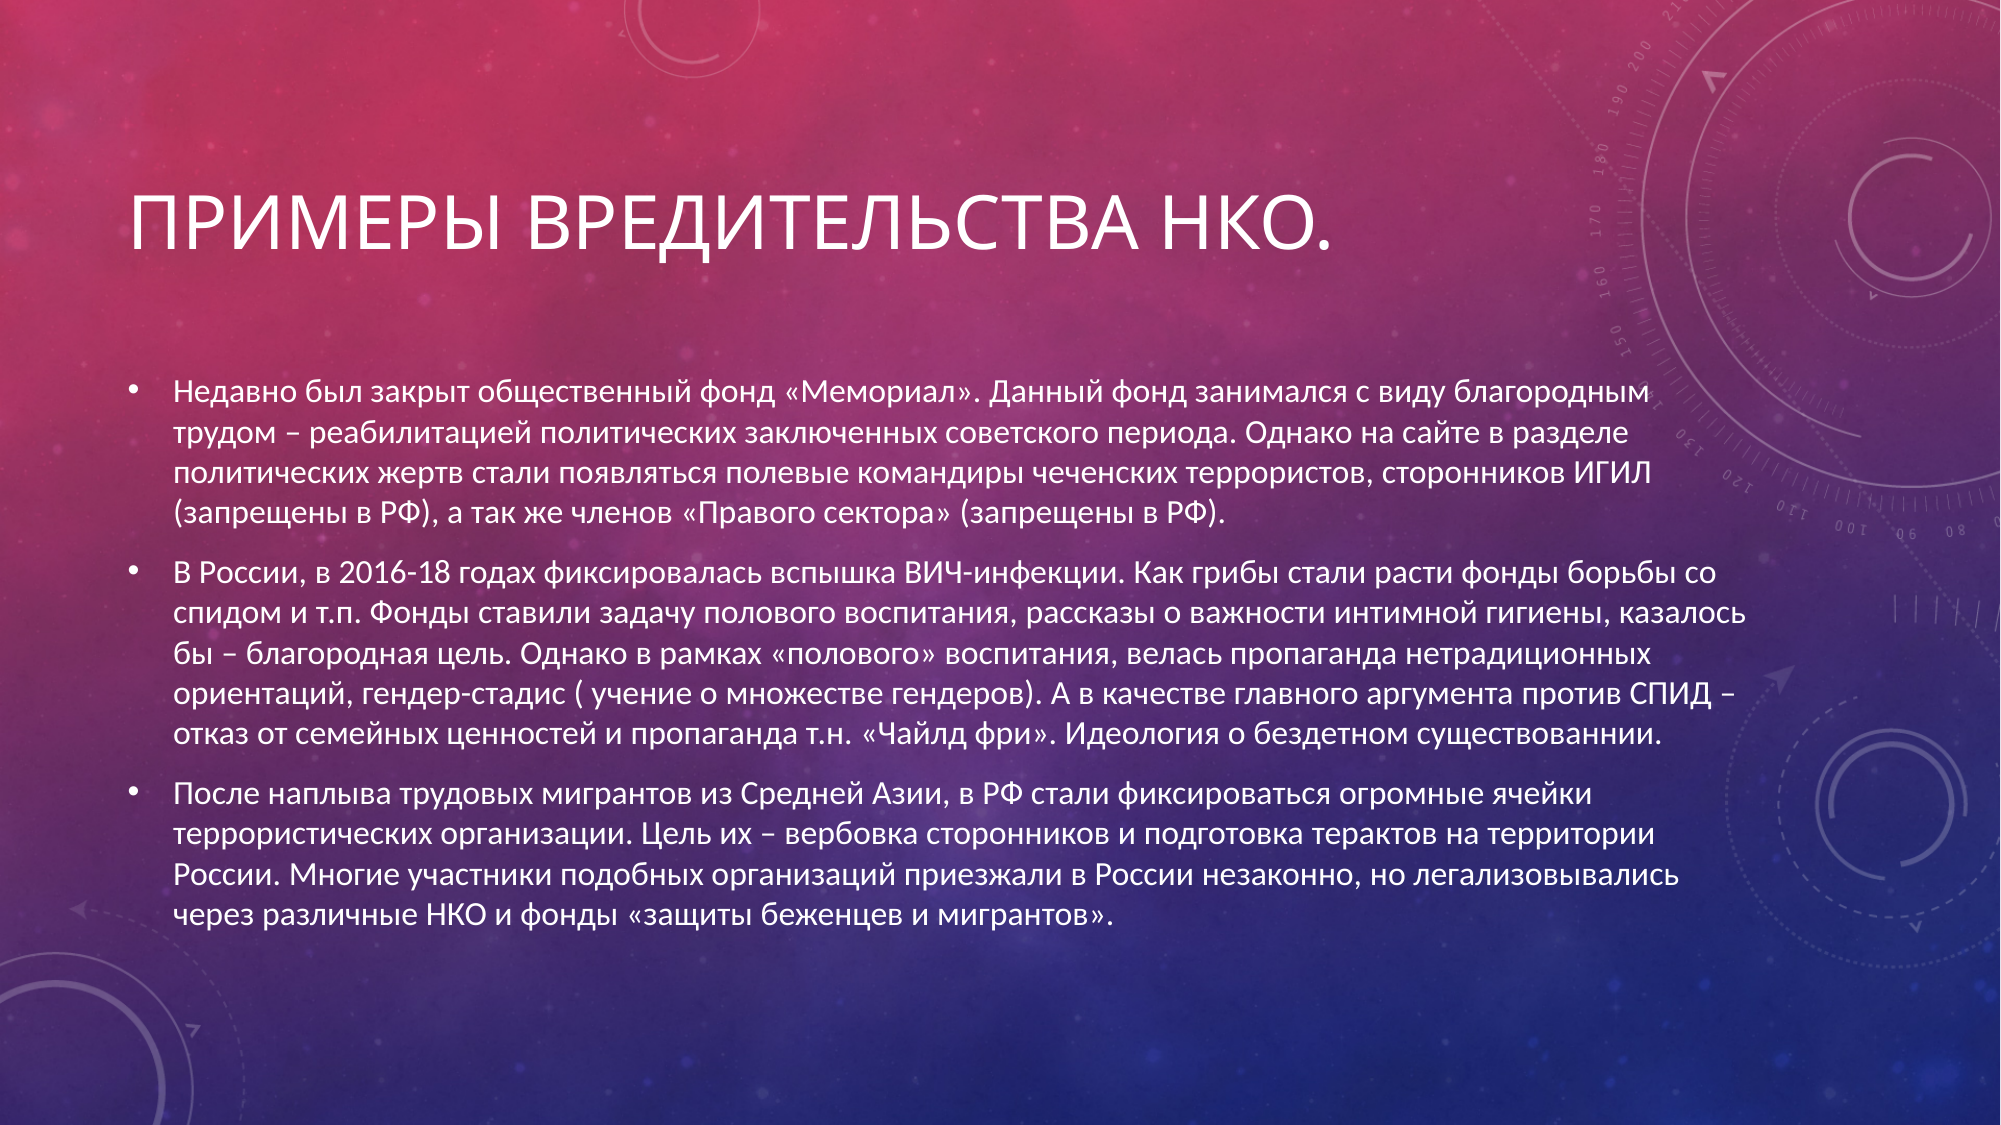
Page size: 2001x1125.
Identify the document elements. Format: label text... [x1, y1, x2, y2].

title Примеры вредительства НКО. [112, 99, 1775, 339]
picture [0, 0, 2001, 1125]
list Недавно был закрыт общественный фонд «Мемориал». Данный фонд занимался с виду благородным трудом – реабилитацией политических заключенных советского периода. Однако на сайте в разделе политических жертв стали появляться полевые командиры чеченских террористов, сторонников ИГИЛ (запрещены в РФ), а так же членов «Правого сектора» (запрещены в РФ). В России, в 2016-18 годах фиксировалась вспышка ВИЧ-инфекции. Как грибы стали расти фонды борьбы со спидом и т.п. Фонды ставили задачу полового воспитания, рассказы о важности интимной гигиены, казалось бы – благородная цель. Однако в рамках «полового» воспитания, велась пропаганда нетрадиционных ориентаций, гендер-стадис ( учение о множестве гендеров). А в качестве главного аргумента против СПИД – отказ от семейных ценностей и пропаганда т.н. «Чайлд фри». Идеология о бездетном существованнии. После наплыва трудовых мигрантов из Средней Азии, в РФ стали фиксироваться огромные ячейки террористических организации. Цель их – вербовка сторонников и подготовка терактов на территории России. Многие участники подобных организаций приезжали в России незаконно, но легализовывались через различные НКО и фонды «защиты беженцев и мигрантов». [112, 351, 1775, 950]
